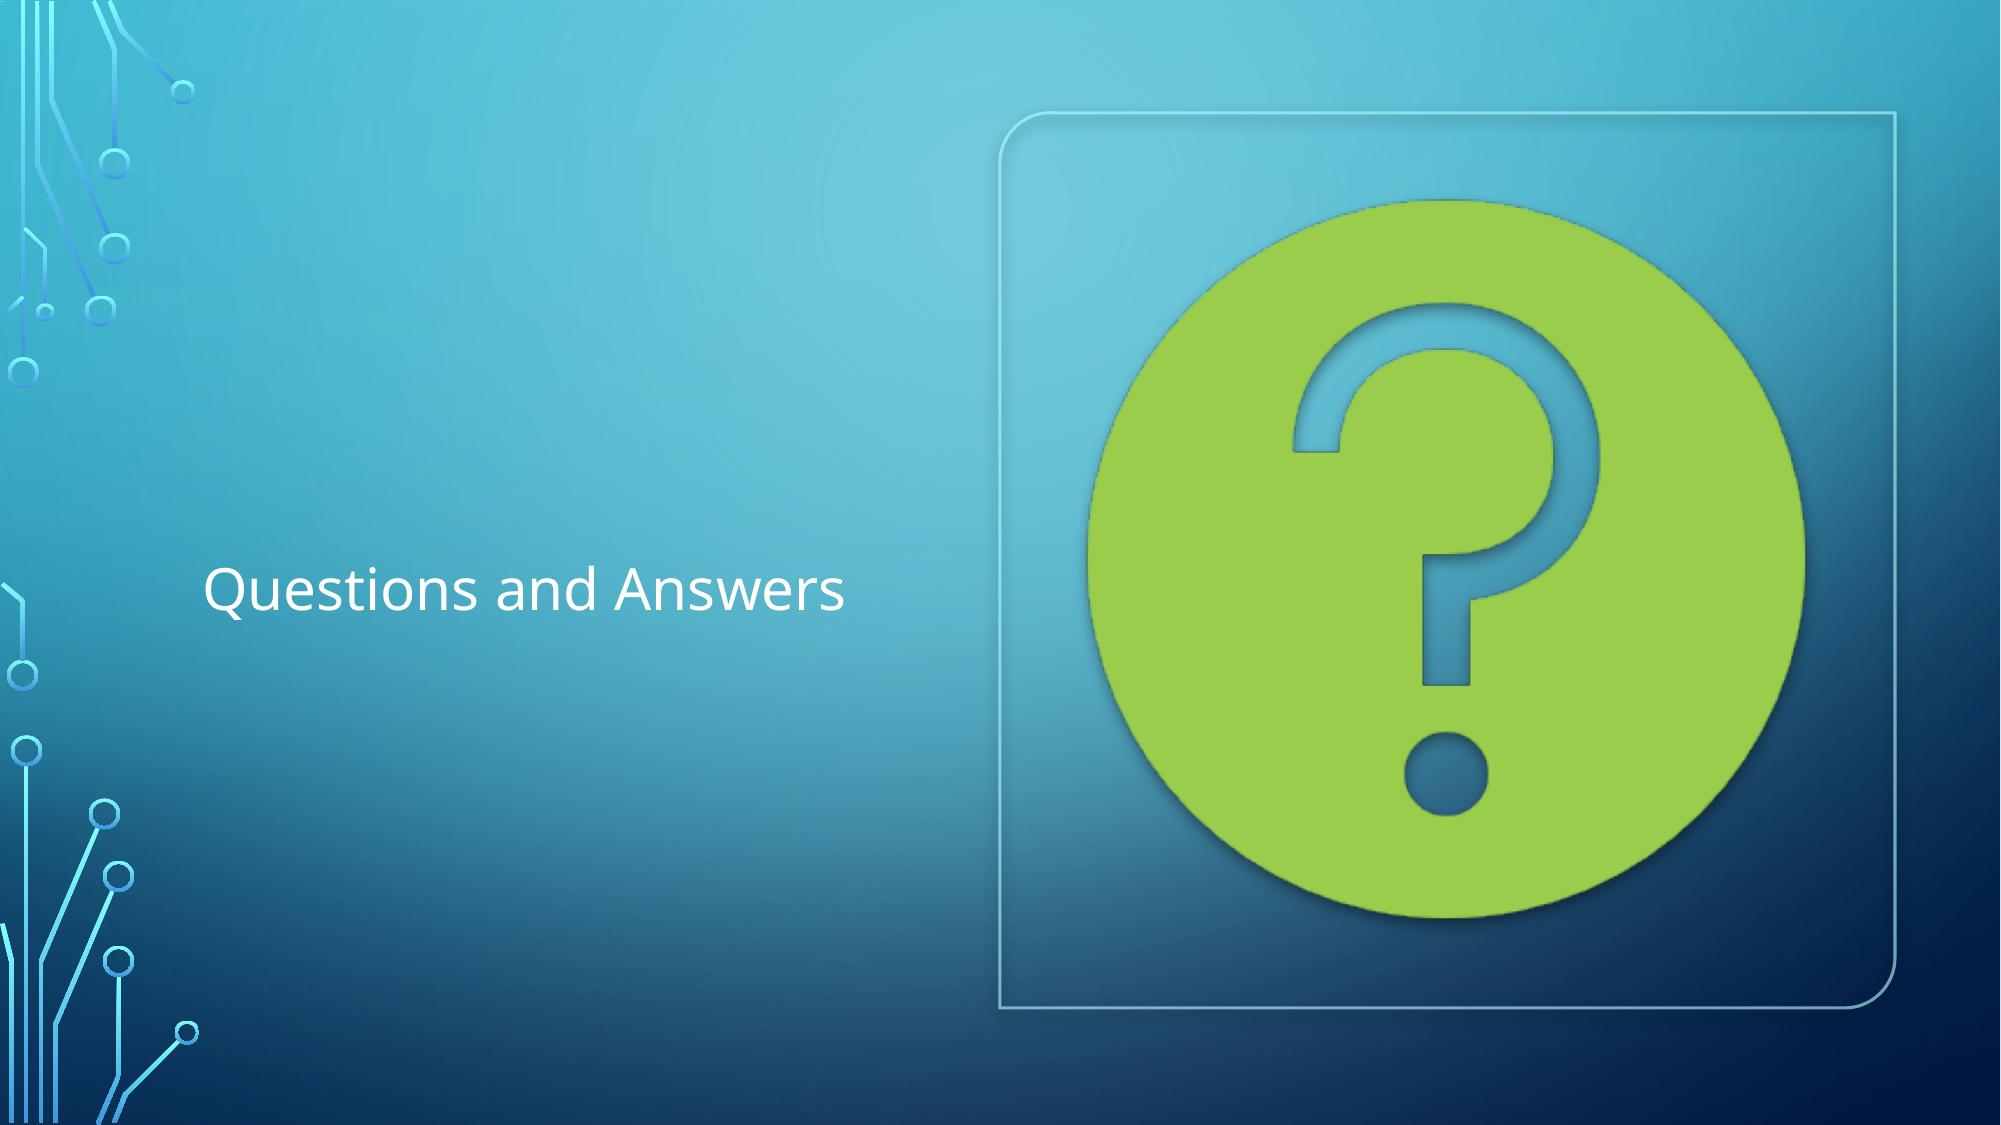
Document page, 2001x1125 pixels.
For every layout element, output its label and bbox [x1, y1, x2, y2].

picture [201, 0, 2000, 1125]
text_box [0, 0, 201, 1125]
